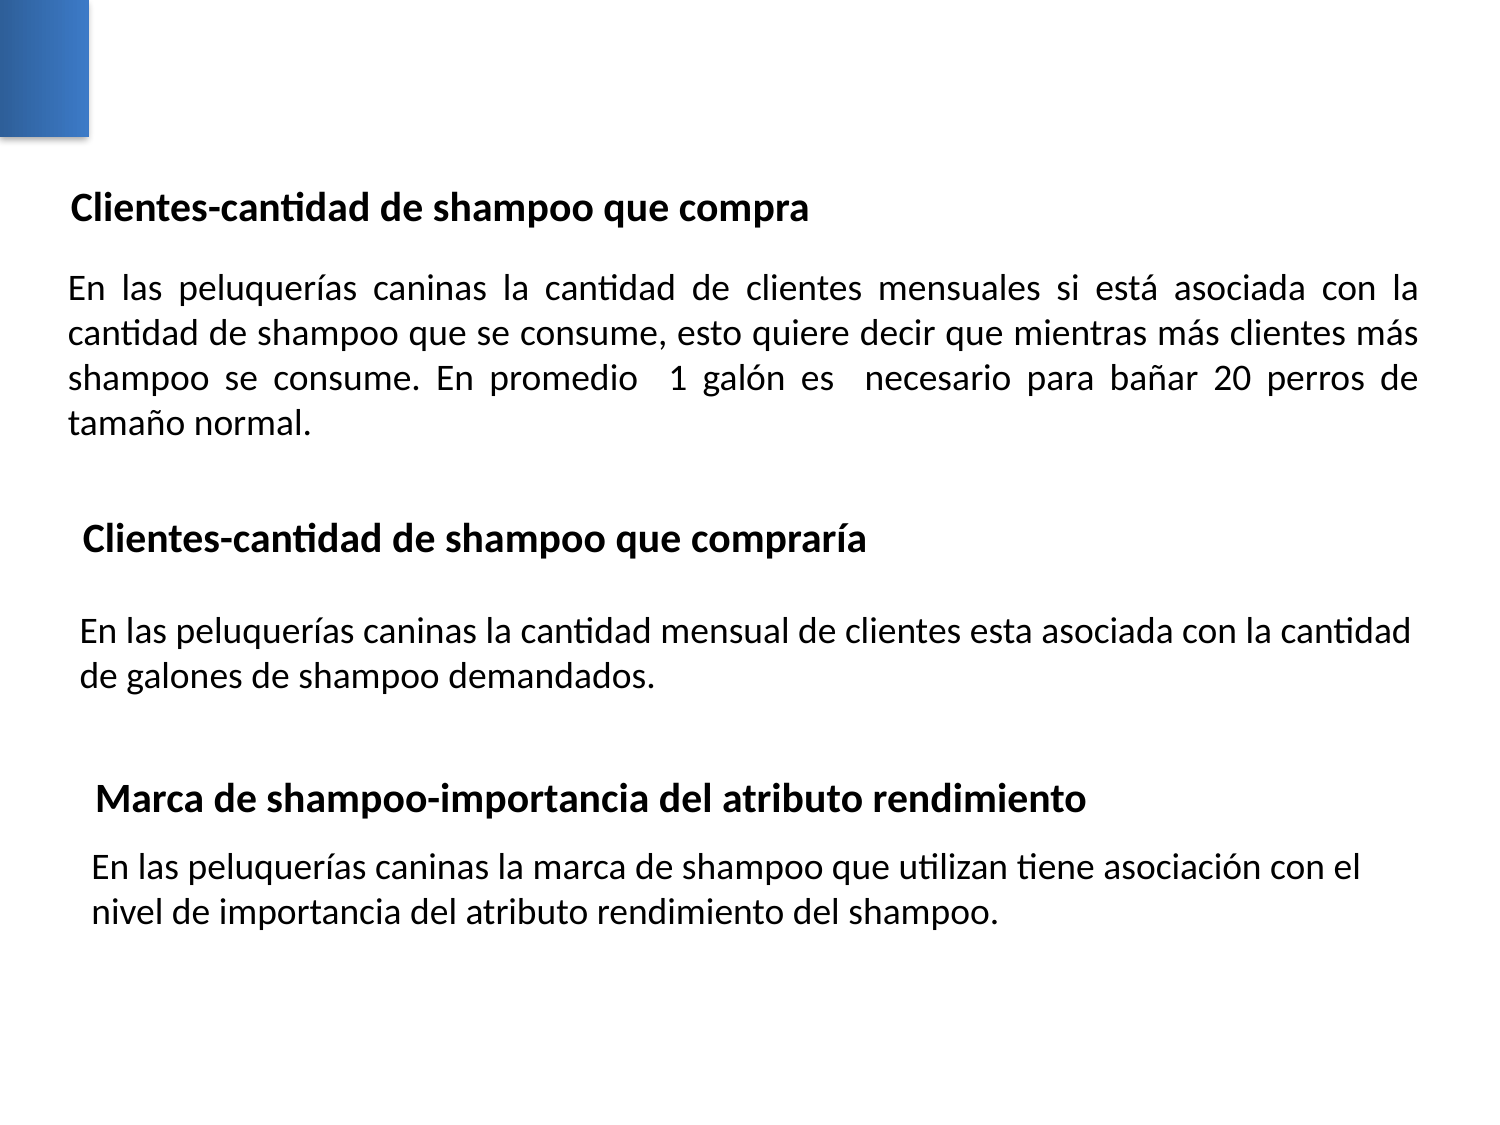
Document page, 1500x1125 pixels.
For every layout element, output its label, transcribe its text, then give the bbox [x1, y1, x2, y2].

text_box Clientes-cantidad de shampoo que compra [55, 172, 825, 238]
text_box Marca de shampoo-importancia del atributo rendimiento [80, 763, 1103, 829]
text_box En las peluquerías caninas la cantidad mensual de clientes esta asociada con la cantidad de galones de shampoo demandados. [64, 598, 1436, 703]
text_box En las peluquerías caninas la marca de shampoo que utilizan tiene asociación con el nivel de importancia del atributo rendimiento del shampoo. [76, 834, 1412, 940]
text_box Clientes-cantidad de shampoo que compraría [68, 503, 883, 619]
text_box [0, 0, 89, 138]
text_box En las peluquerías caninas la cantidad de clientes mensuales si está asociada con la cantidad de shampoo que se consume, esto quiere decir que mientras más clientes más shampoo se consume. En promedio 1 galón es necesario para bañar 20 perros de tamaño normal. [53, 255, 1436, 451]
